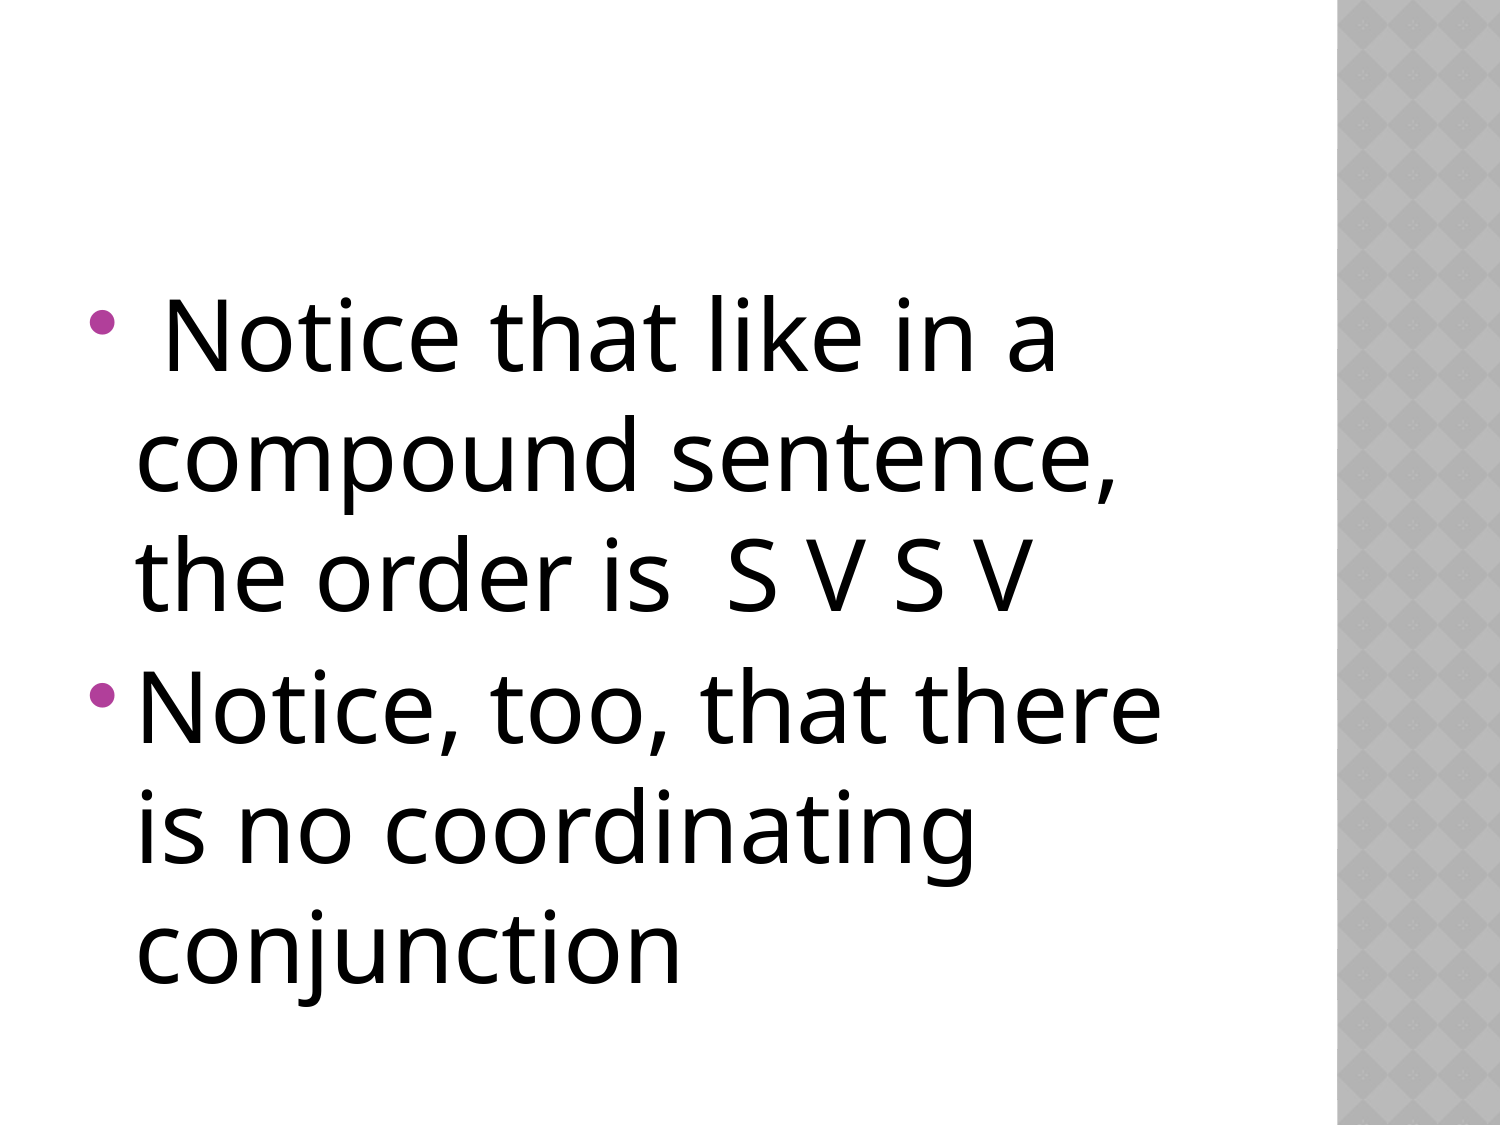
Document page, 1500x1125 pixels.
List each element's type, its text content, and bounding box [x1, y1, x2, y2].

list Notice that like in a compound sentence, the order is S V S V Notice, too, that there is no coordinating conjunction [75, 264, 1263, 1060]
